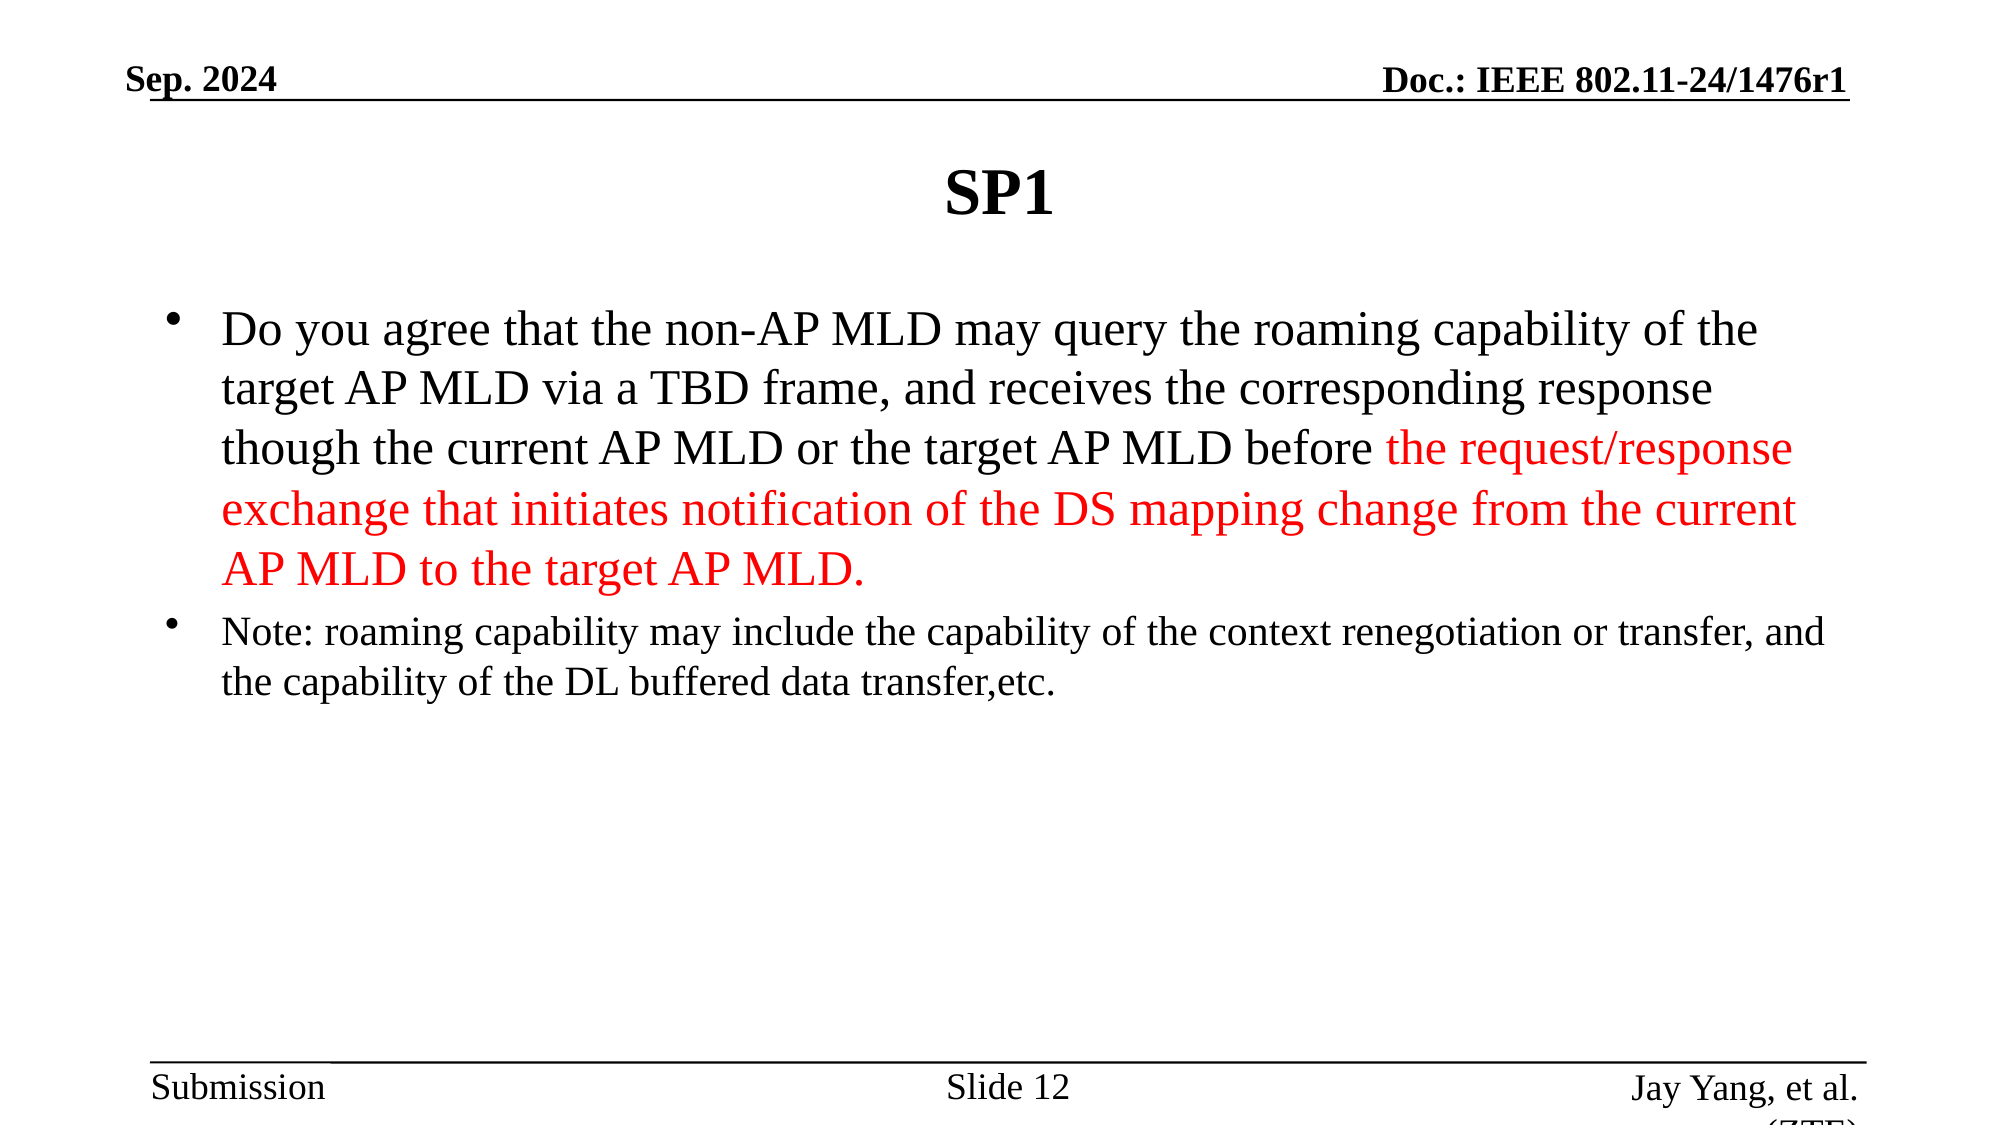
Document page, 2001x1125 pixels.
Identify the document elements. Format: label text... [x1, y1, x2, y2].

footer Jay Yang, et al. (ZTE) [1529, 1062, 1860, 1109]
list Do you agree that the non-AP MLD may query the roaming capability of the target AP MLD via a TBD frame, and receives the corresponding response though the current AP MLD or the target AP MLD before the request/response exchange that initiates notification of the DS mapping change from the current AP MLD to the target AP MLD. Note: roaming capability may include the capability of the context renegotiation or transfer, and the capability of the DL buffered data transfer,etc. [149, 287, 1851, 1038]
title SP1 [149, 112, 1851, 263]
slide_number Slide [942, 1061, 1075, 1108]
